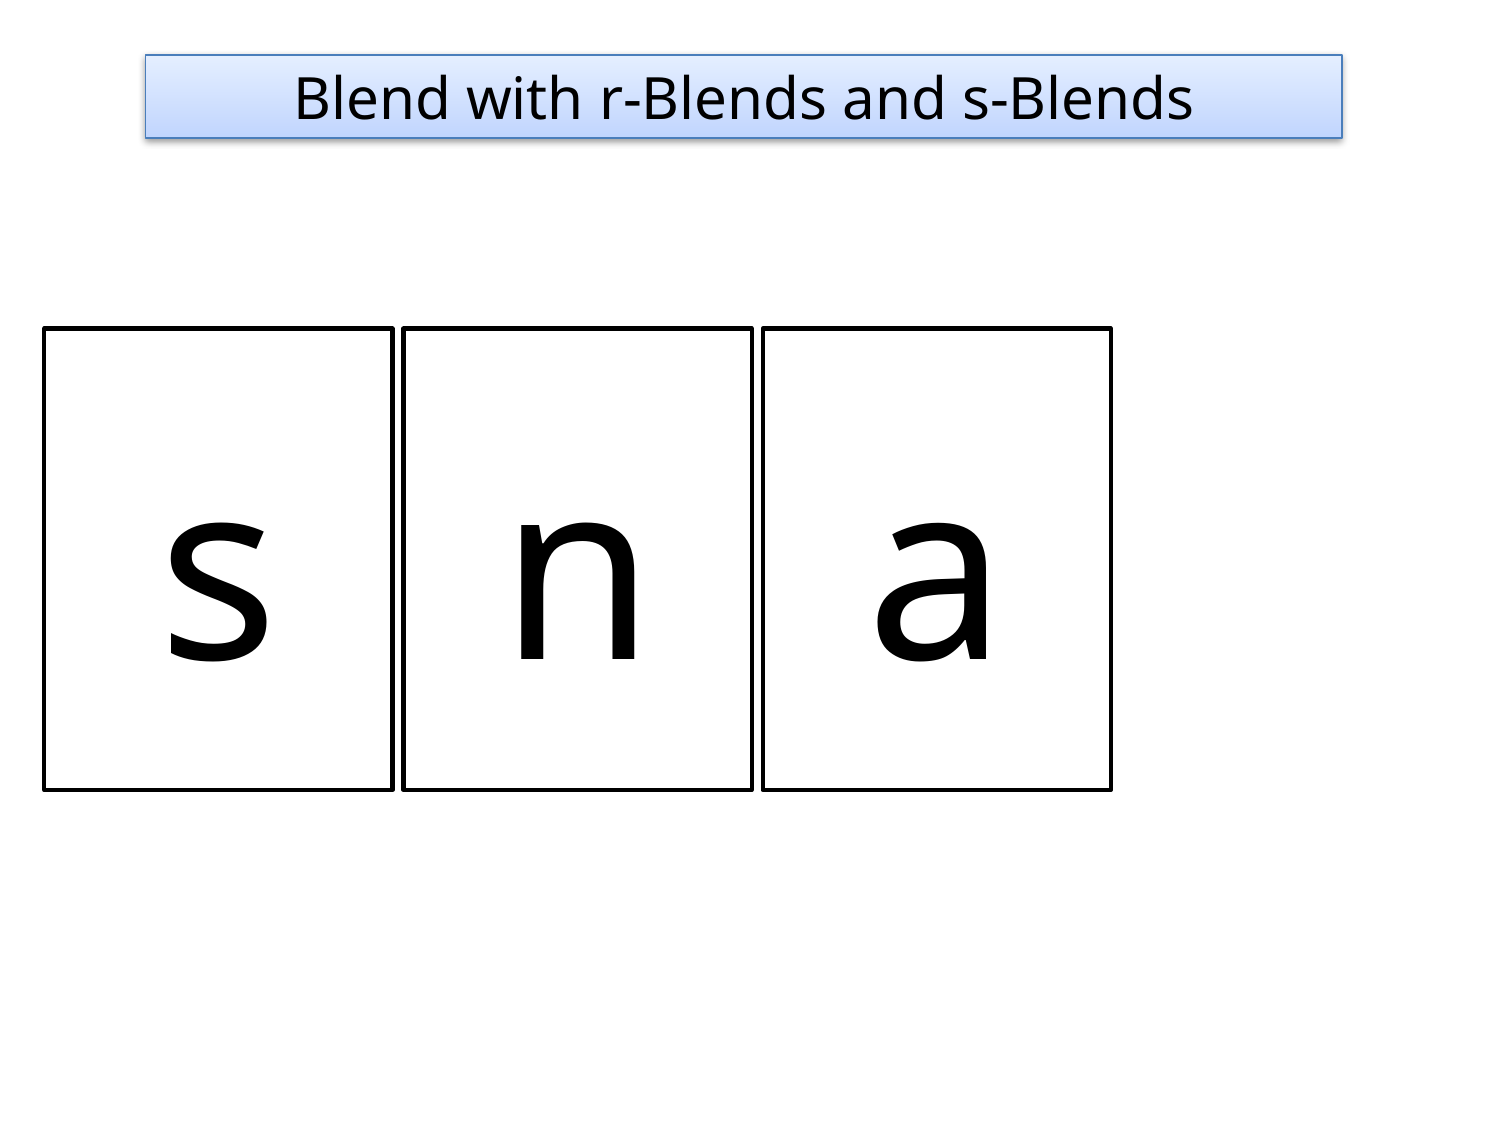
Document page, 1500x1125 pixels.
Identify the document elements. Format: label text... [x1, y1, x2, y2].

text_box a [761, 326, 1113, 792]
text_box s [42, 326, 395, 792]
text_box Blend with r-Blends and s-Blends [145, 54, 1343, 139]
text_box n [401, 326, 754, 792]
